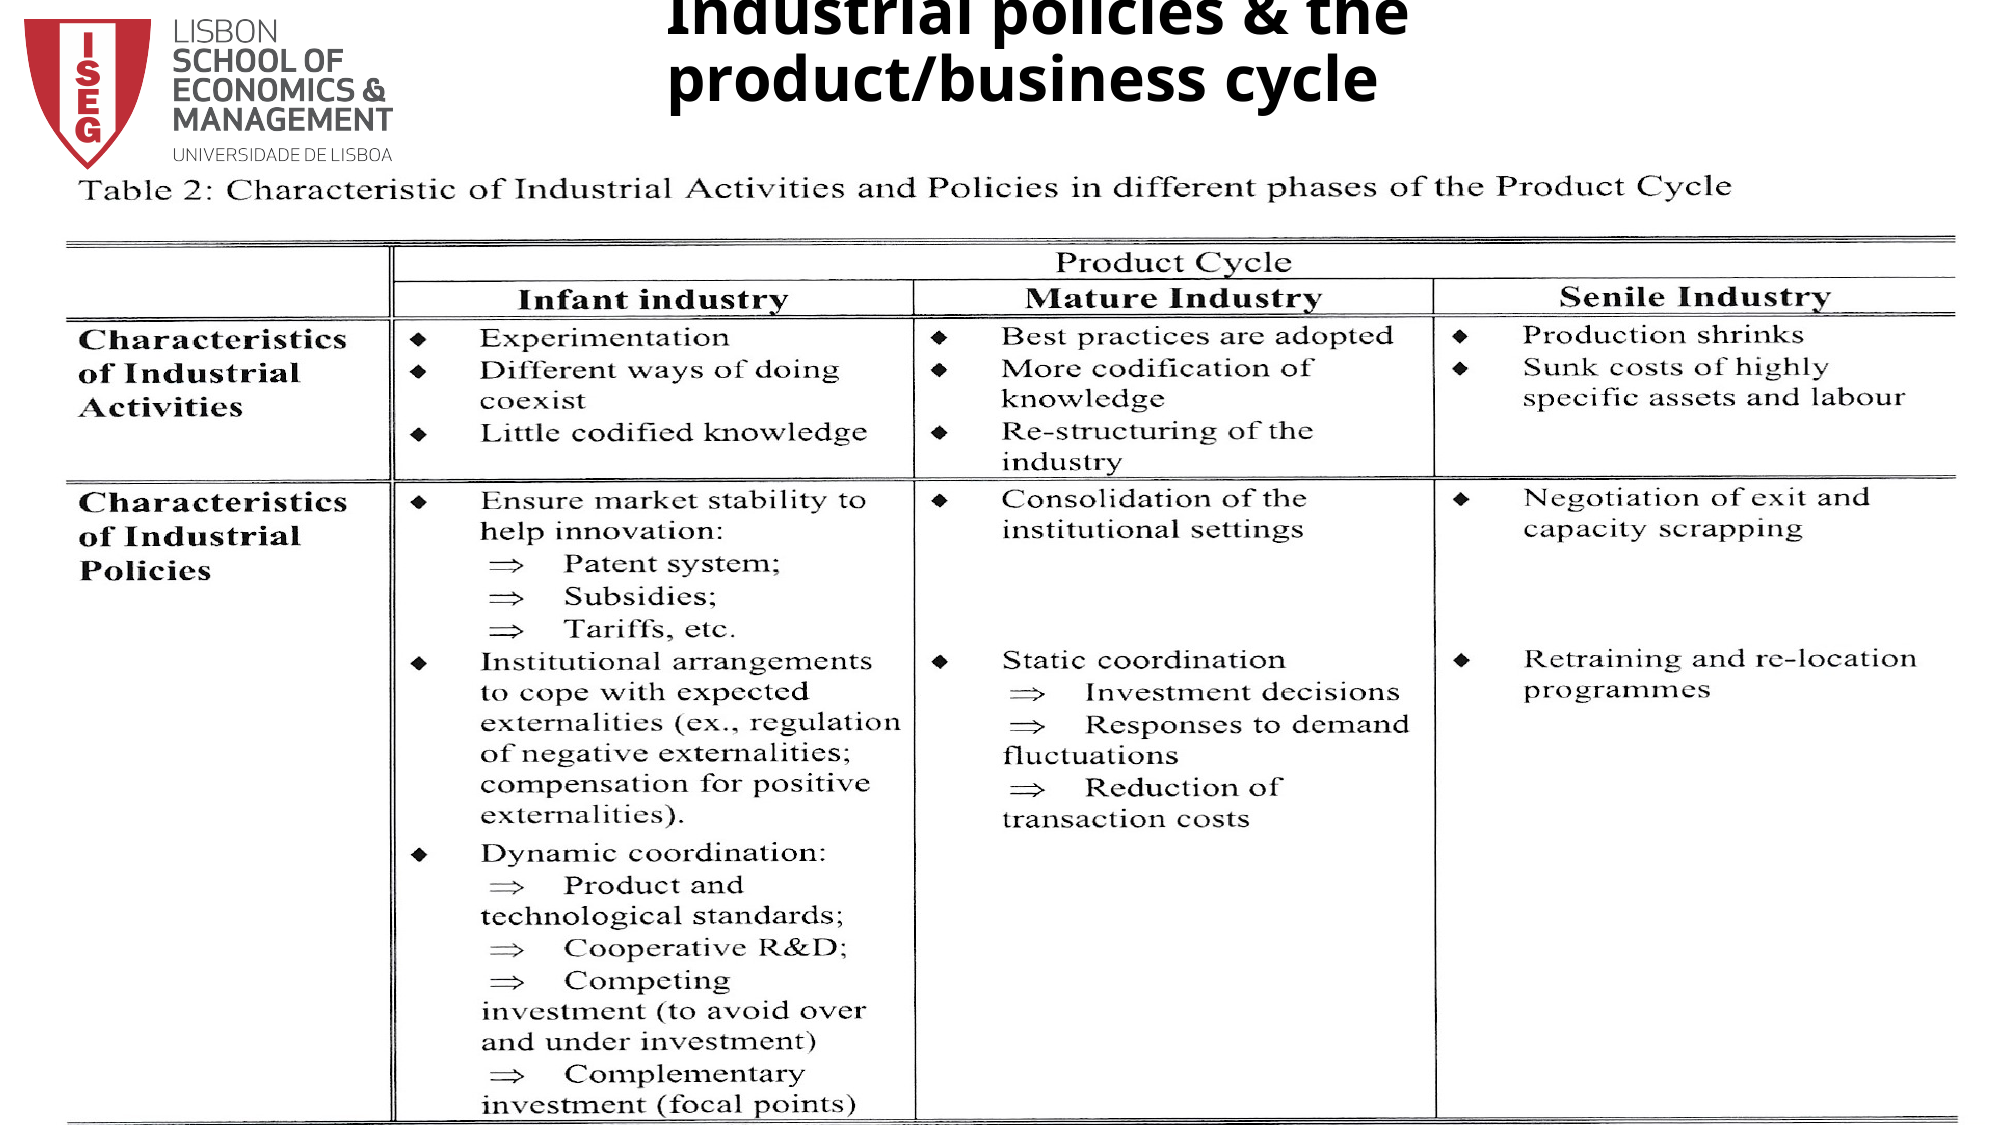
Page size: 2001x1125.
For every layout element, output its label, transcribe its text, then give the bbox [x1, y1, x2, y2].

title Industrial policies & the product/business cycle [651, 29, 1941, 122]
picture [24, 19, 393, 170]
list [6, 122, 2000, 1125]
